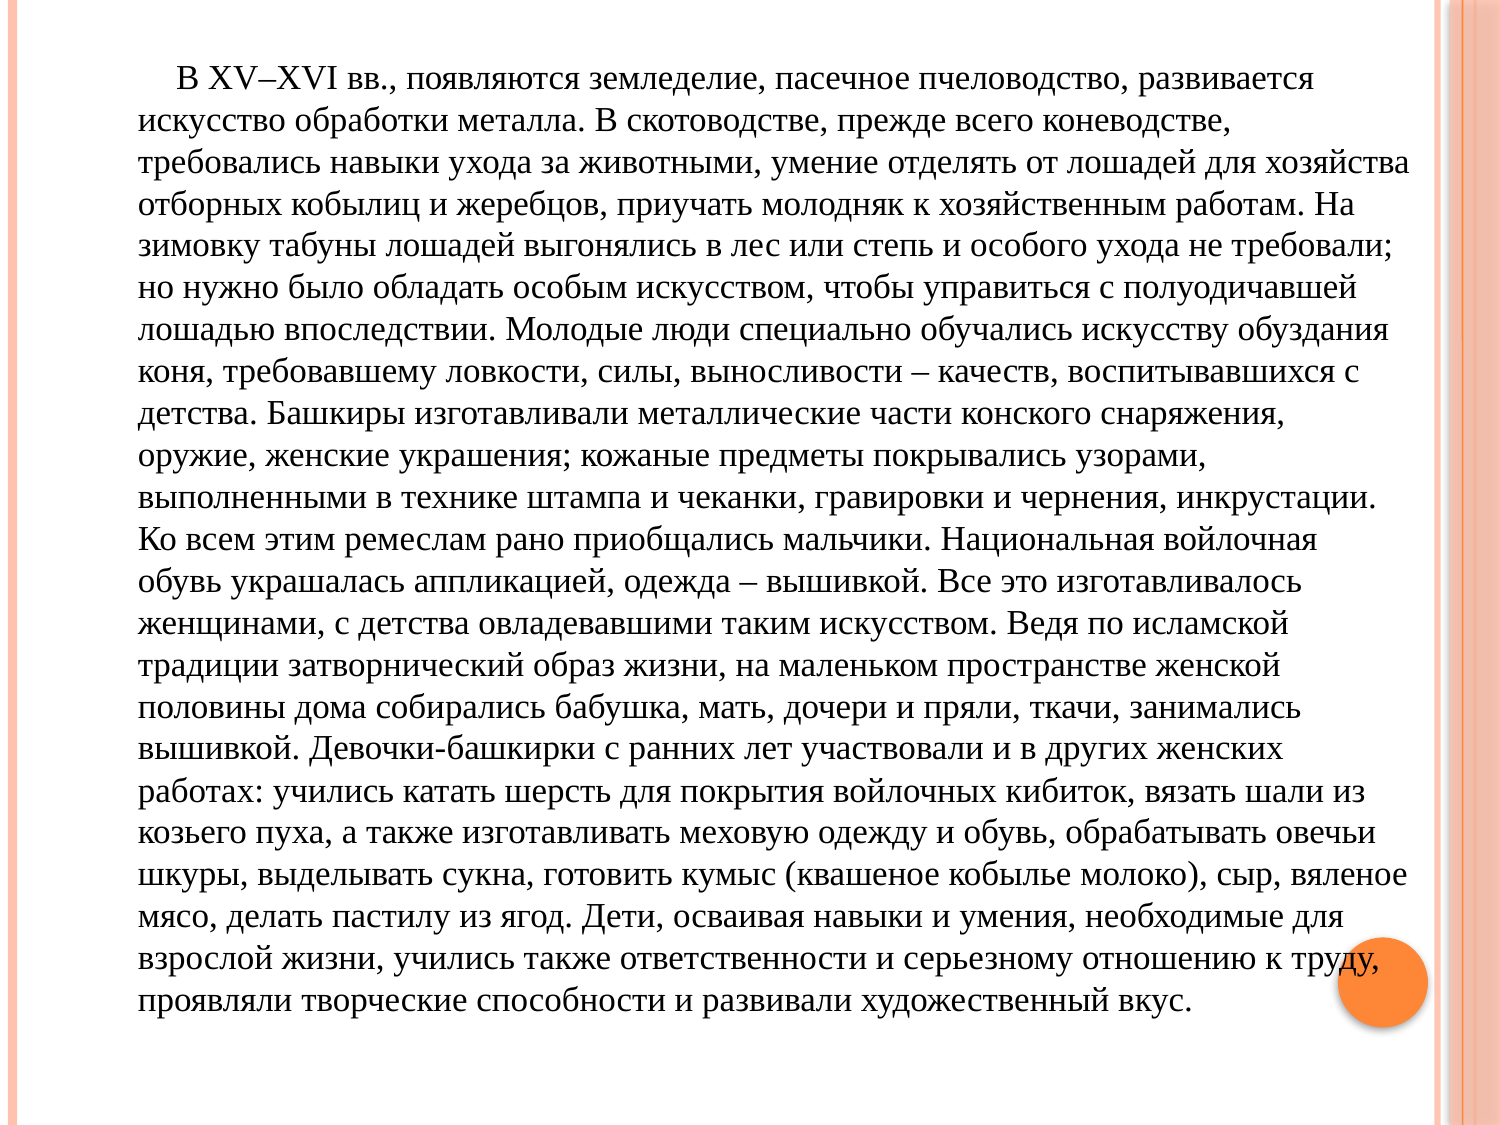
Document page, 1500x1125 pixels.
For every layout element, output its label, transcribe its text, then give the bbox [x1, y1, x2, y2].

list В XV–XVI вв., появляются земледелие, пасечное пчеловодство, развивается искусство обработки металла. В скотоводстве, прежде всего коневодстве, требовались навыки ухода за животными, умение отделять от лошадей для хозяйства отборных кобылиц и жеребцов, приучать молодняк к хозяйственным работам. На зимовку табуны лошадей выгонялись в лес или степь и особого ухода не требовали; но нужно было обладать особым искусством, чтобы управиться с полуодичавшей лошадью впоследствии. Молодые люди специально обучались искусству обуздания коня, требовавшему ловкости, силы, выносливости – качеств, воспитывавшихся с детства. Башкиры изготавливали металлические части конского снаряжения, оружие, женские украшения; кожаные предметы покрывались узорами, выполненными в технике штампа и чеканки, гравировки и чернения, инкрустации. Ко всем этим ремеслам рано приобщались мальчики. Национальная войлочная обувь украшалась аппликацией, одежда – вышивкой. Все это изготавливалось женщинами, с детства овладевавшими таким искусством. Ведя по исламской традиции затворнический образ жизни, на маленьком пространстве женской половины дома собирались бабушка, мать, дочери и пряли, ткачи, занимались вышивкой. Девочки-башкирки с ранних лет участвовали и в других женских работах: учились катать шерсть для покрытия войлочных кибиток, вязать шали из козьего пуха, а также изготавливать меховую одежду и обувь, обрабатывать овечьи шкуры, выделывать сукна, готовить кумыс (квашеное кобылье молоко), сыр, вяленое мясо, делать пастилу из ягод. Дети, осваивая навыки и умения, необходимые для взрослой жизни, учились также ответственности и серьезному отношению к труду, проявляли творческие способности и развивали художественный вкус. [82, 46, 1425, 1067]
